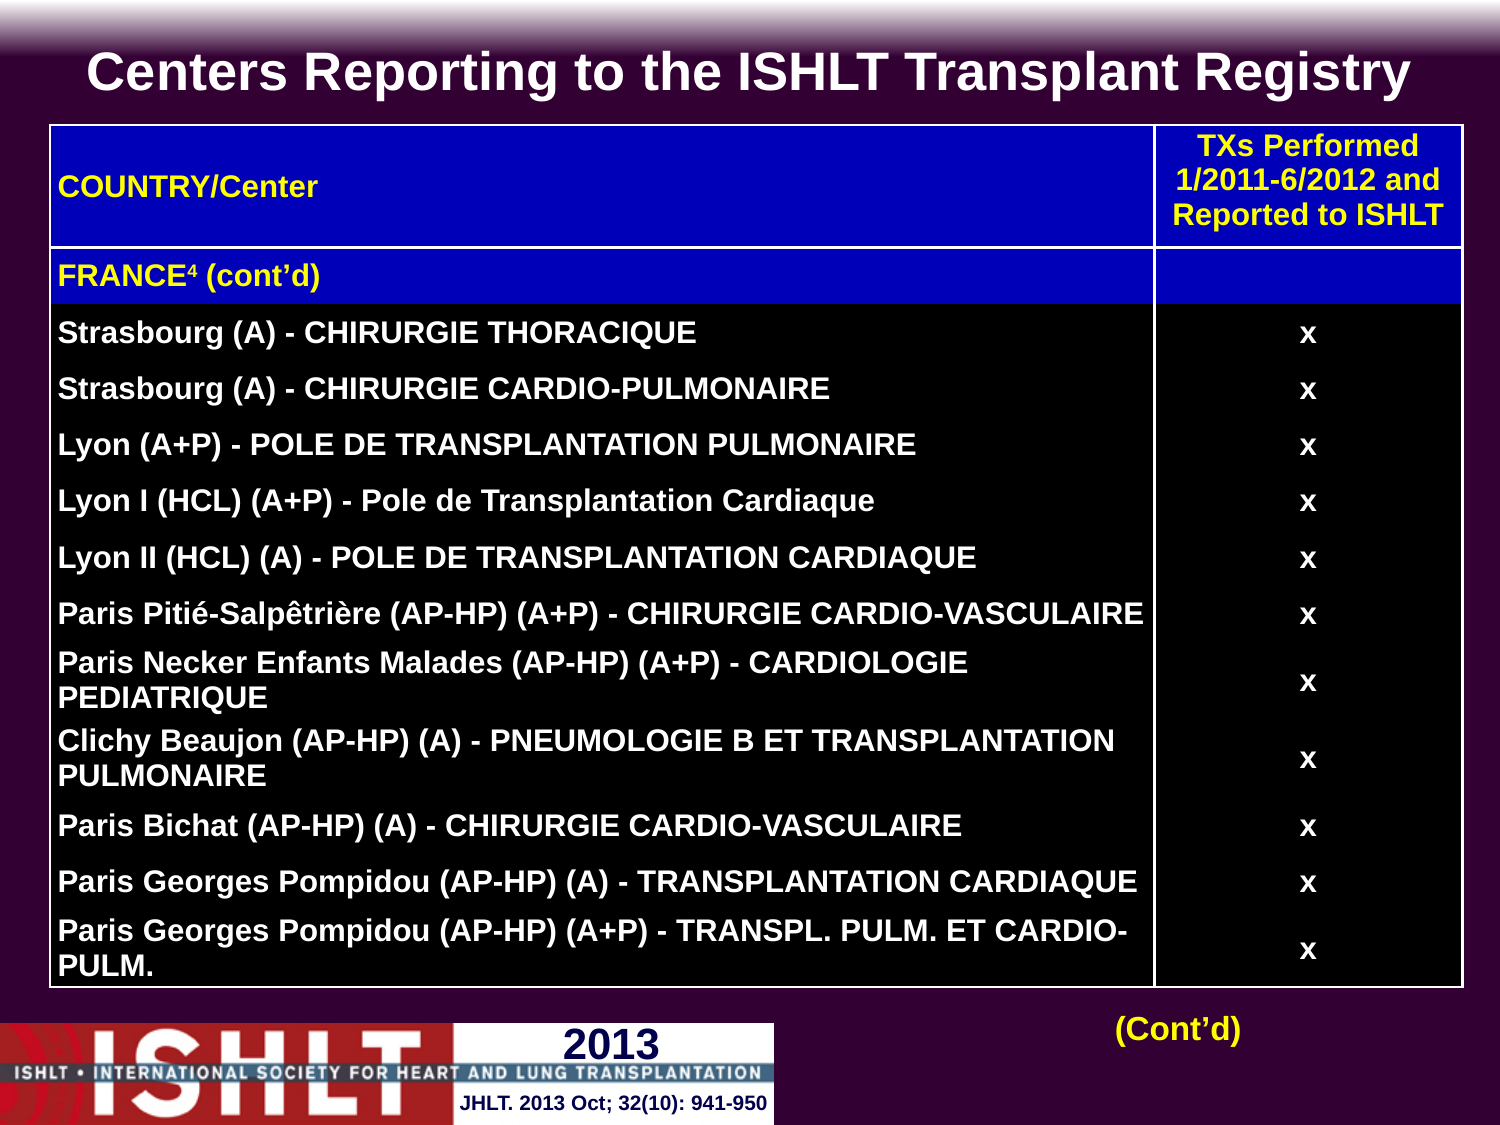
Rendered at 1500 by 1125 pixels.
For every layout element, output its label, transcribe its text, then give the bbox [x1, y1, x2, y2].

table_cell Strasbourg (A) - CHIRURGIE CARDIO-PULMONAIRE [51, 360, 1153, 417]
table_cell Lyon (A+P) - POLE DE TRANSPLANTATION PULMONAIRE [51, 417, 1153, 473]
table_cell Paris Bichat (AP-HP) (A) - CHIRURGIE CARDIO-VASCULAIRE [51, 797, 1153, 853]
table_cell x [1156, 473, 1461, 529]
table_cell Paris Georges Pompidou (AP-HP) (A+P) - TRANSPL. PULM. ET CARDIO-PULM. [51, 910, 1153, 986]
table_cell x [1156, 853, 1461, 910]
table_cell x [1156, 360, 1461, 417]
table_cell Paris Pitié-Salpêtrière (AP-HP) (A+P) - CHIRURGIE CARDIO-VASCULAIRE [51, 585, 1153, 642]
table_header COUNTRY/Center [51, 126, 1153, 246]
table_cell Lyon I (HCL) (A+P) - Pole de Transplantation Cardiaque [51, 473, 1153, 529]
table_cell Paris Necker Enfants Malades (AP-HP) (A+P) - CARDIOLOGIE PEDIATRIQUE [51, 642, 1153, 719]
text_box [0, 1007, 774, 1125]
table_cell Lyon II (HCL) (A) - POLE DE TRANSPLANTATION CARDIAQUE [51, 529, 1153, 585]
table_cell FRANCE4 (cont’d) [51, 249, 1153, 304]
table_header TXs Performed 1/2011-6/2012 and Reported to ISHLT [1156, 126, 1461, 246]
table_cell Paris Georges Pompidou (AP-HP) (A) - TRANSPLANTATION CARDIAQUE [51, 853, 1153, 910]
table_cell x [1156, 642, 1461, 719]
table_cell x [1156, 585, 1461, 642]
table_cell x [1156, 304, 1461, 360]
title Centers Reporting to the ISHLT Transplant Registry [0, 24, 1500, 113]
table_cell x [1156, 797, 1461, 853]
table_cell x [1156, 719, 1461, 797]
table_cell [1156, 249, 1461, 304]
table_cell Strasbourg (A) - CHIRURGIE THORACIQUE [51, 304, 1153, 360]
table_cell x [1156, 417, 1461, 473]
table_cell Clichy Beaujon (AP-HP) (A) - PNEUMOLOGIE B ET TRANSPLANTATION PULMONAIRE [51, 719, 1153, 797]
text_box (Cont’d) [1100, 999, 1275, 1055]
table_cell x [1156, 529, 1461, 585]
table_cell x [1156, 910, 1461, 986]
